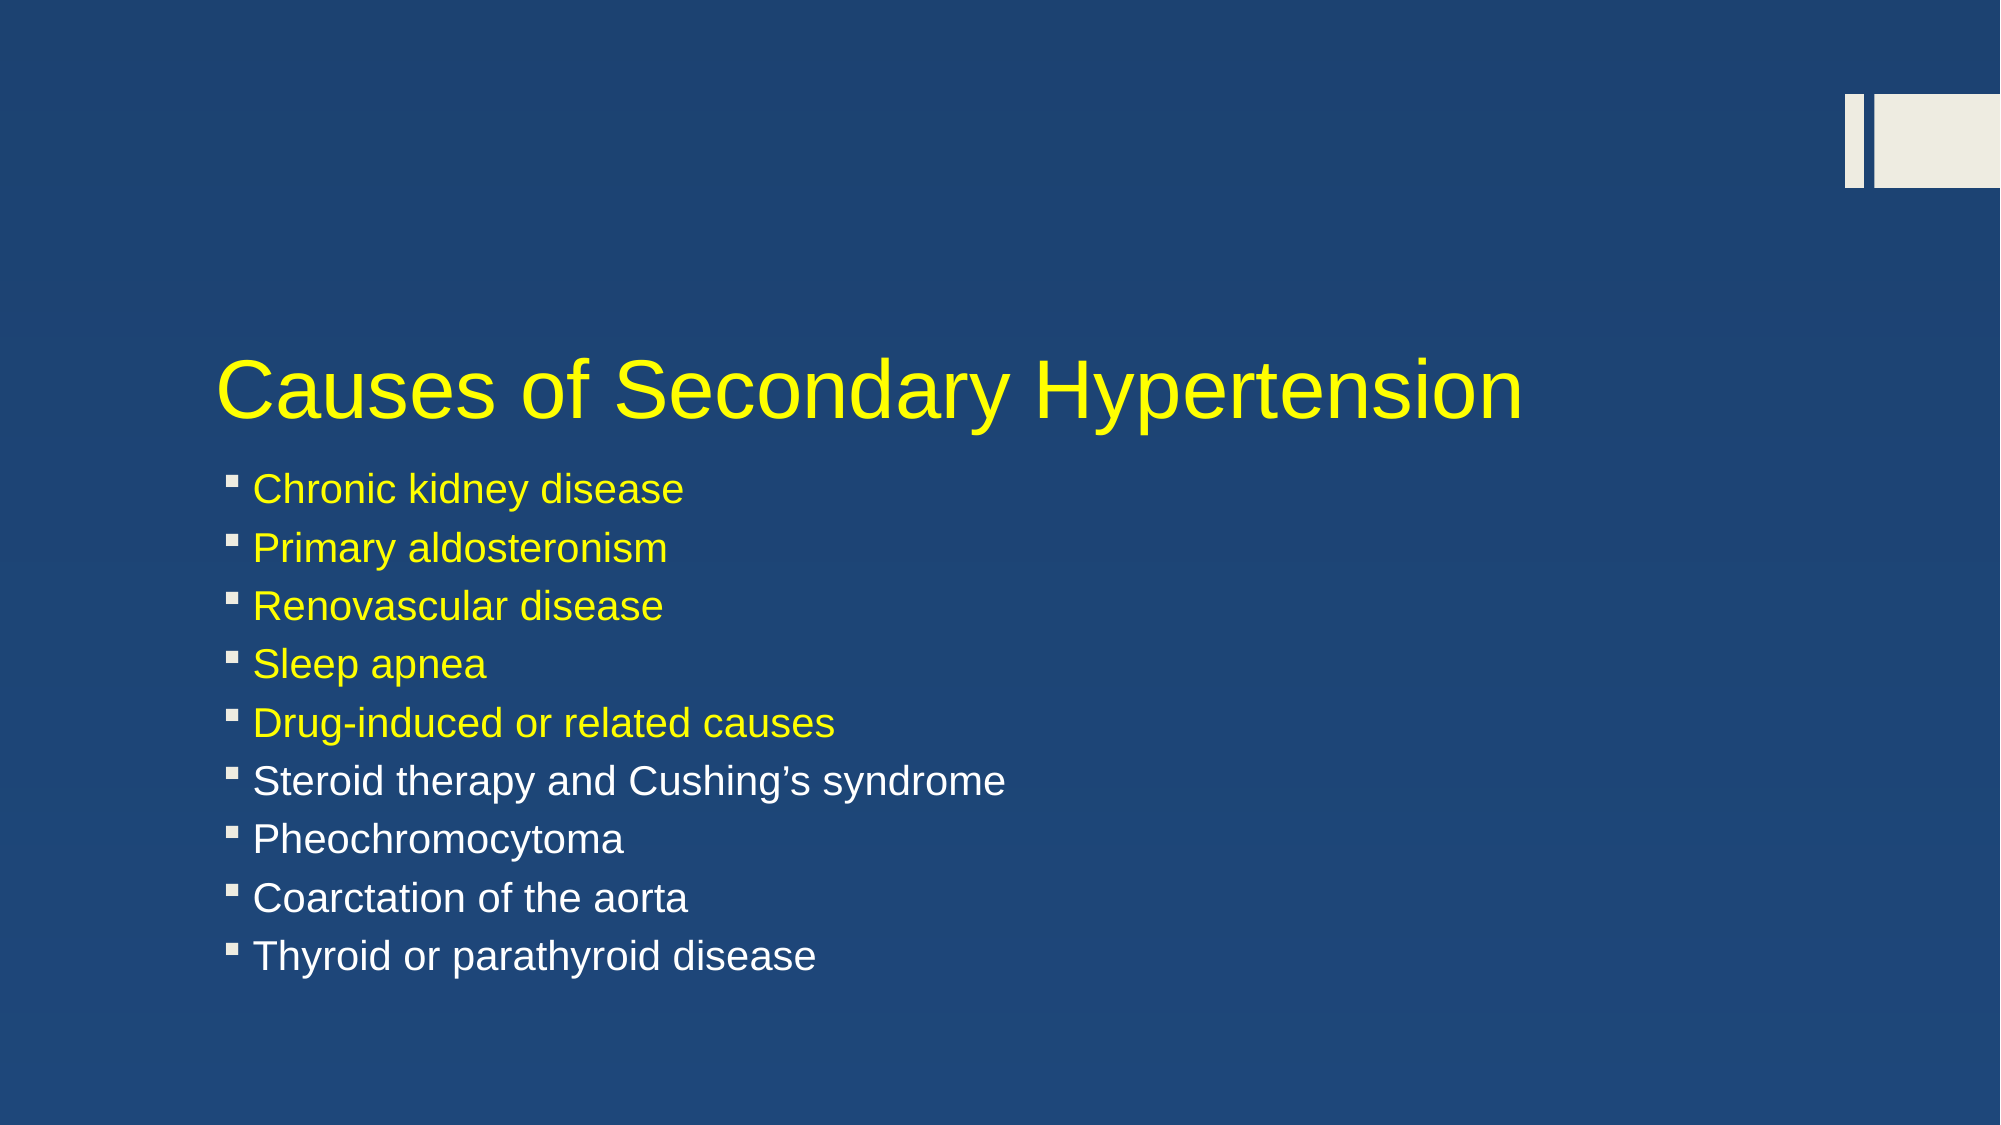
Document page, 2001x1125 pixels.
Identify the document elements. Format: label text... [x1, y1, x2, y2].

title Causes of Secondary Hypertension [200, 253, 1800, 443]
list Chronic kidney disease Primary aldosteronism Renovascular disease Sleep apnea Drug-induced or related causes Steroid therapy and Cushing’s syndrome Pheochromocytoma Coarctation of the aorta Thyroid or parathyroid disease [200, 454, 1800, 1035]
